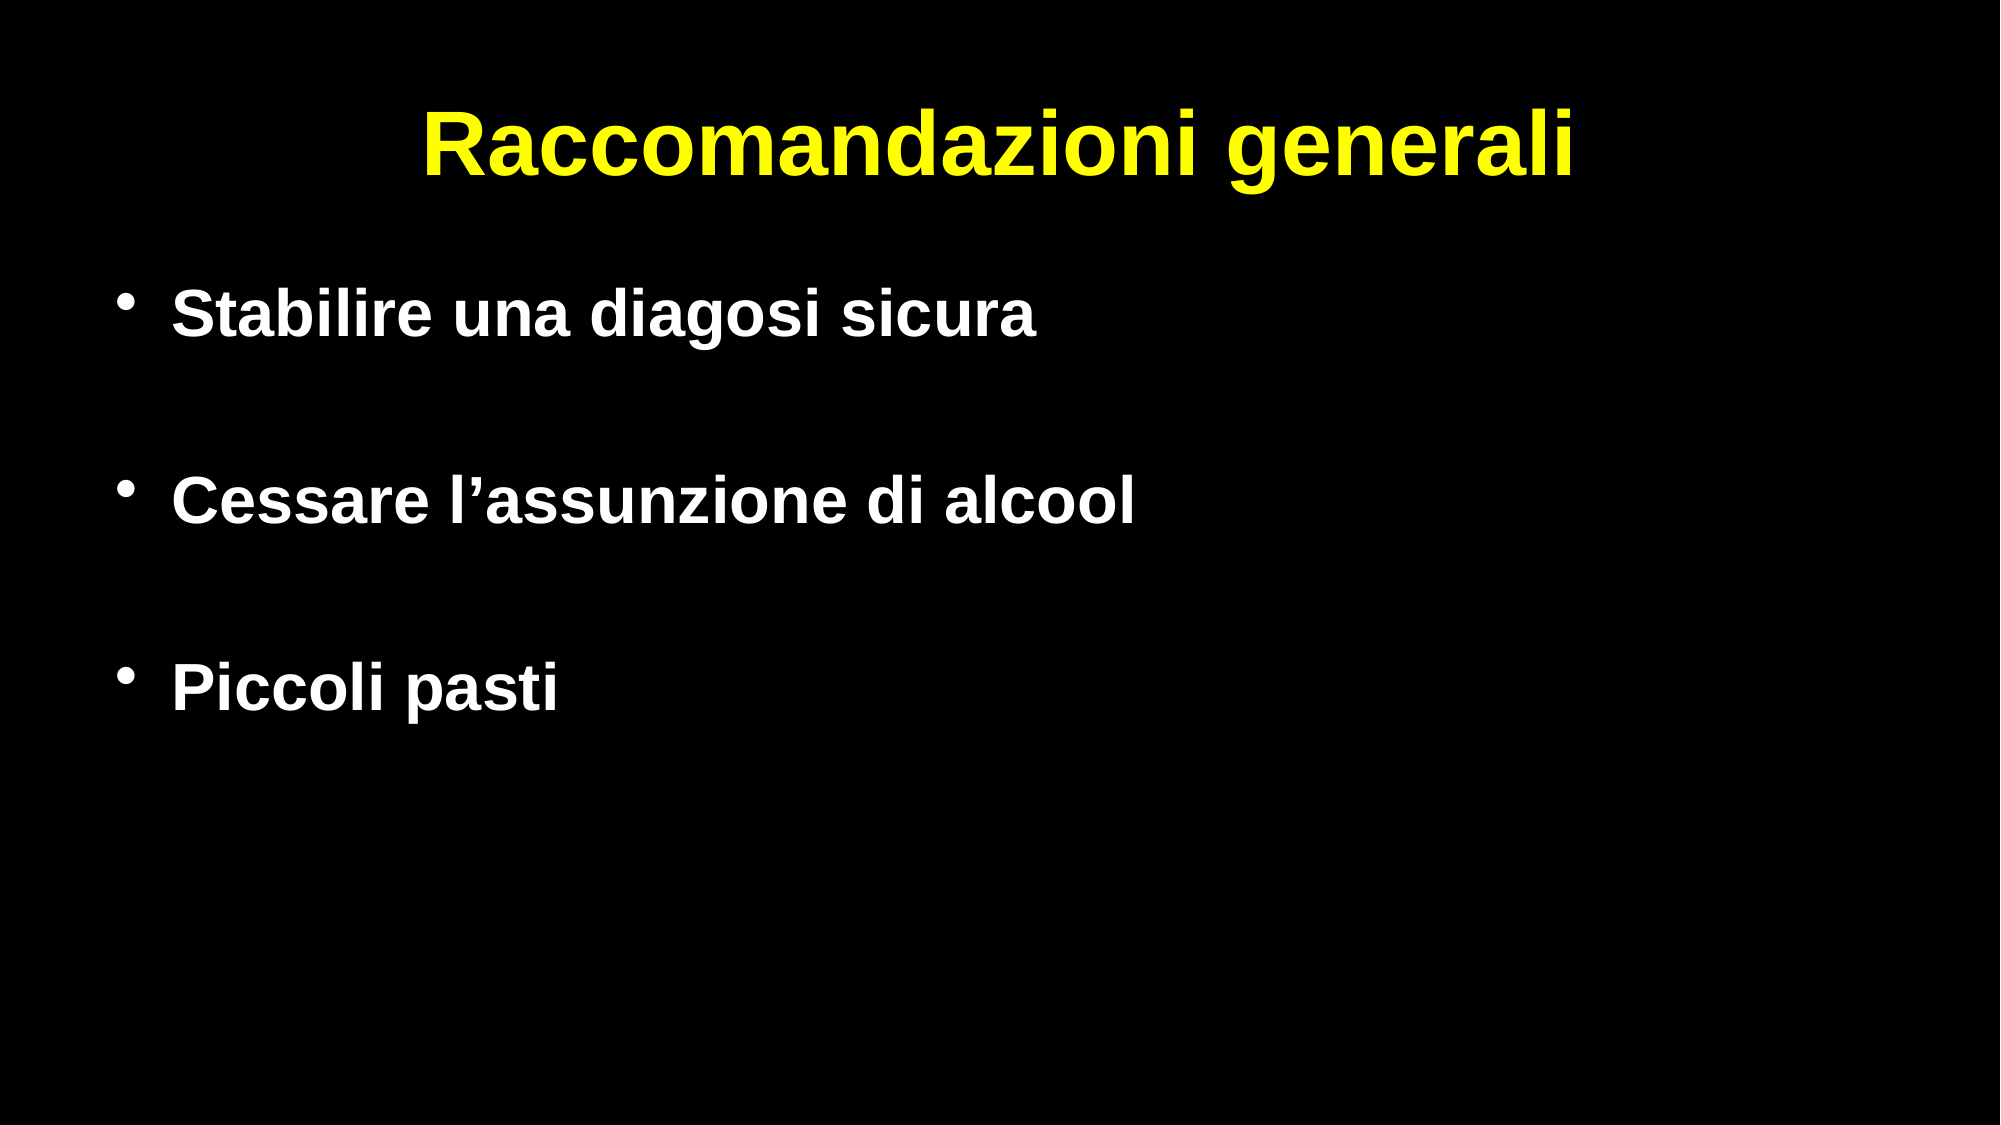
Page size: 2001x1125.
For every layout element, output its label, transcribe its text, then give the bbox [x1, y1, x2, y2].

list Stabilire una diagosi sicura Cessare l’assunzione di alcool Piccoli pasti [99, 262, 1900, 1005]
title Raccomandazioni generali [99, 45, 1900, 233]
